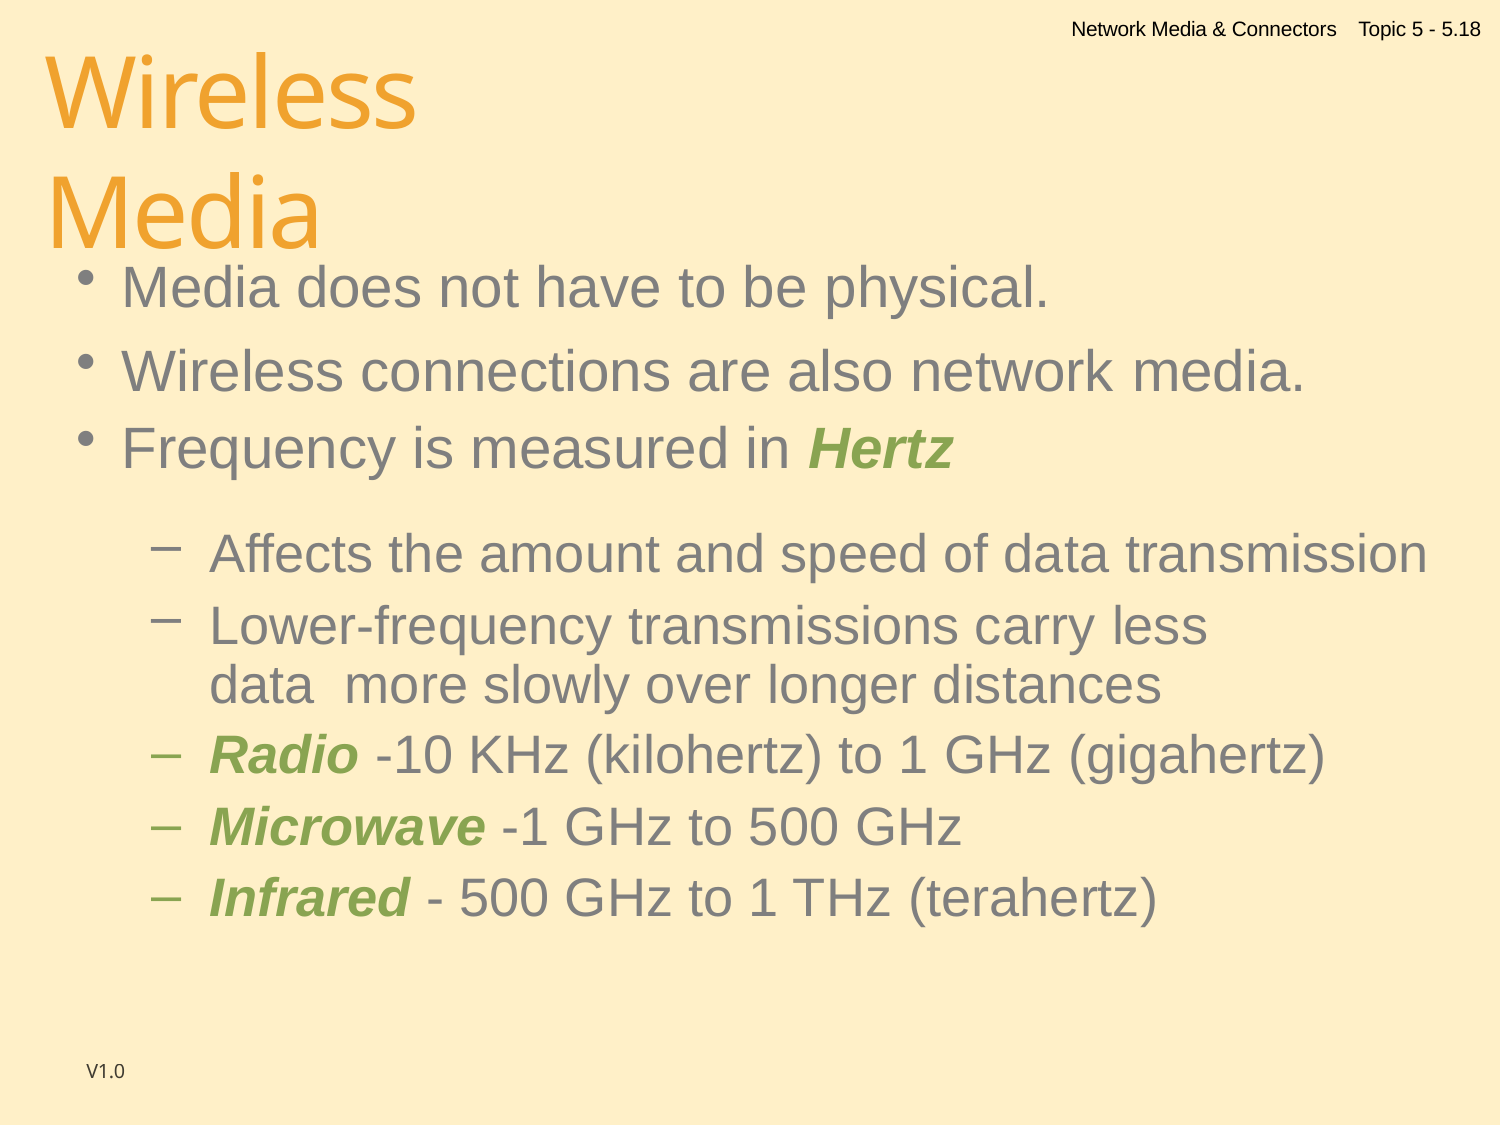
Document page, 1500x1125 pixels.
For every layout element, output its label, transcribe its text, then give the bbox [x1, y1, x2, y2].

title Wireless Media [42, 26, 674, 269]
text_box Topic 5 - 5.18 [1356, 13, 1488, 41]
text_box Network Media & Connectors [1069, 13, 1344, 41]
text_box Media does not have to be physical. Wireless connections are also network media. Frequency is measured in Hertz Affects the amount and speed of data transmission Lower-frequency transmissions carry less data more slowly over longer distances Radio -10 KHz (kilohertz) to 1 GHz (gigahertz) Microwave -1 GHz to 500 GHz Infrared - 500 GHz to 1 THz (terahertz) [74, 233, 1434, 928]
slide_number V1.0 [84, 928, 591, 1125]
